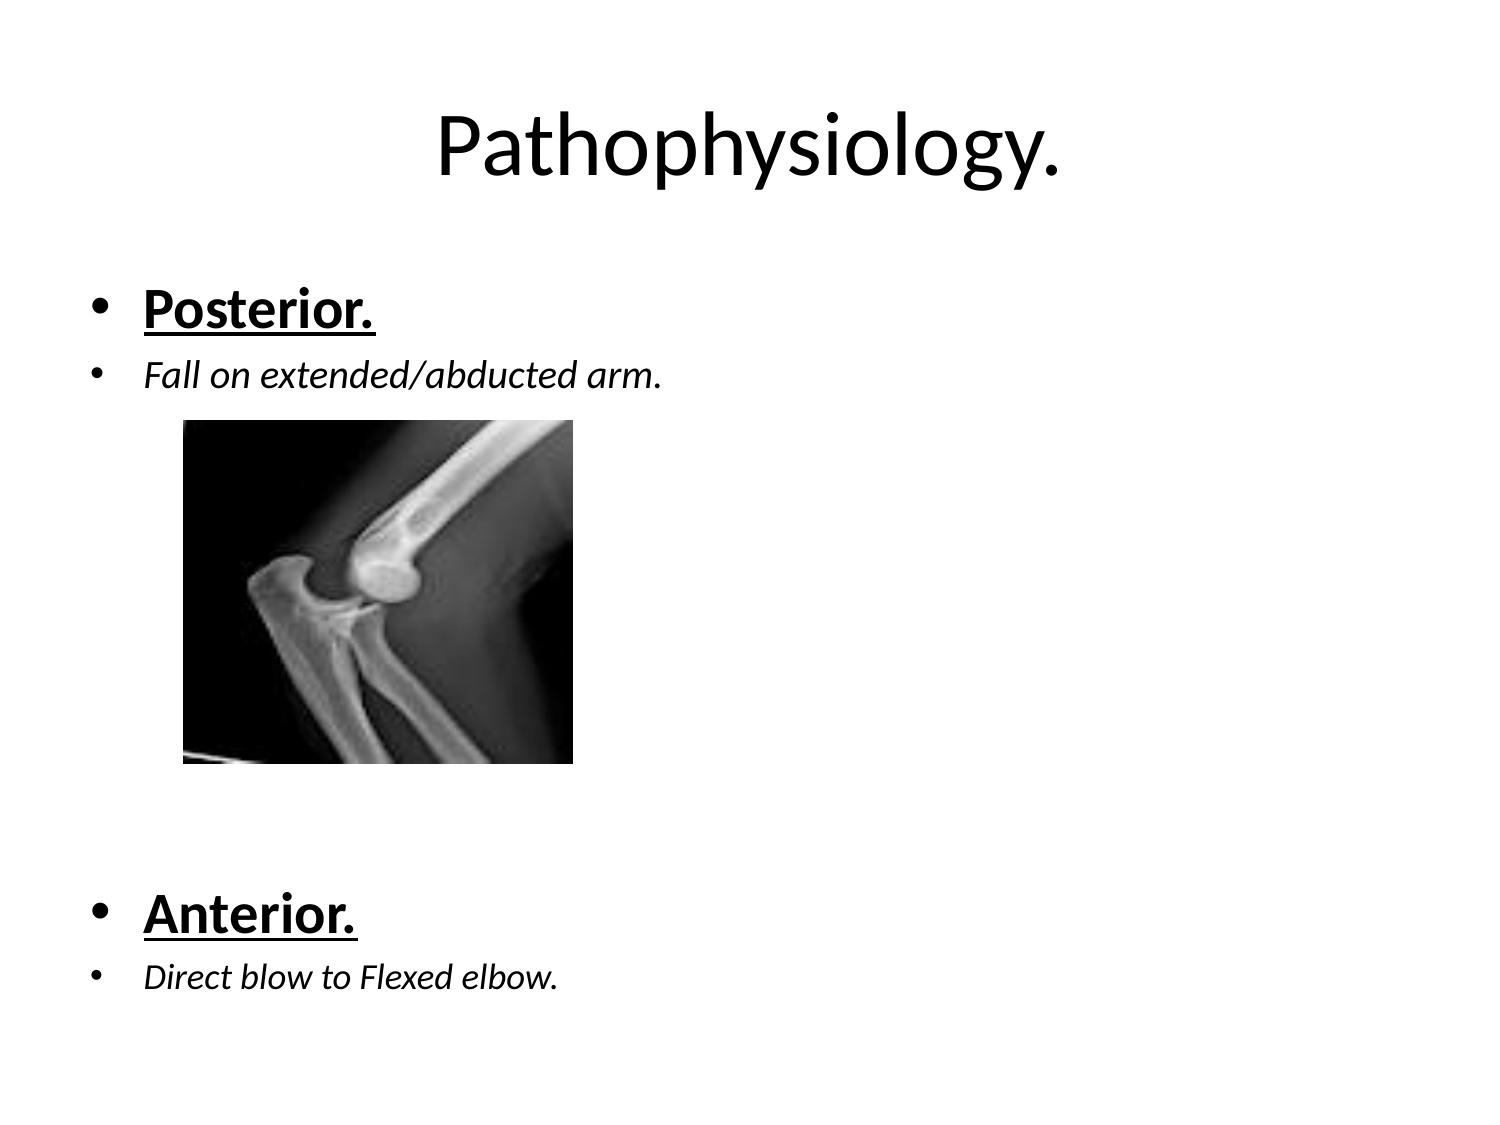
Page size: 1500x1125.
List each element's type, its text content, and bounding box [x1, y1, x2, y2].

title Pathophysiology. [75, 45, 1425, 233]
list Posterior. Fall on extended/abducted arm. Anterior. Direct blow to Flexed elbow. [75, 262, 1425, 1005]
picture [182, 420, 574, 764]
